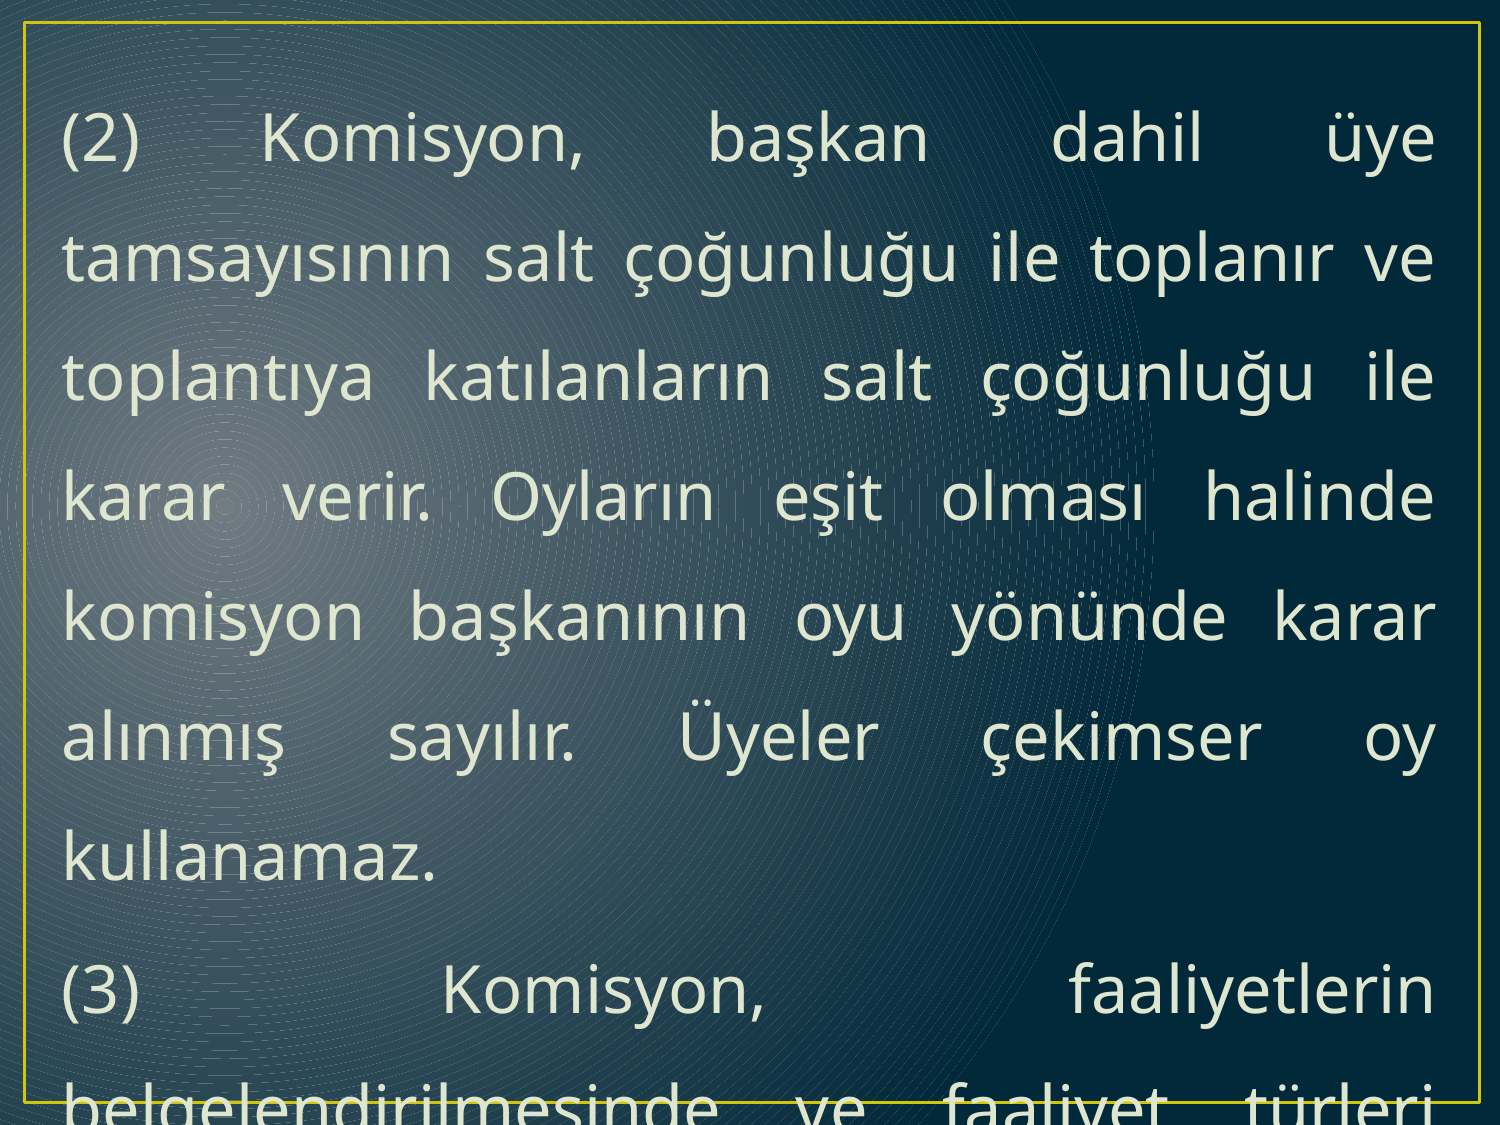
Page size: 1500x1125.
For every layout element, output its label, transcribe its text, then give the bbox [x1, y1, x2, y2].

list (2) Komisyon, başkan dahil üye tamsayısının salt çoğunluğu ile toplanır ve toplantıya katılanların salt çoğunluğu ile karar verir. Oyların eşit olması halinde komisyon başkanının oyu yönünde karar alınmış sayılır. Üyeler çekimser oy kullanamaz. (3) Komisyon, faaliyetlerin belgelendirilmesinde ve faaliyet türleri içerisinde sınıflandırılmasında oluşan tereddütleri gidermeye yetkilidir [46, 46, 1454, 1067]
